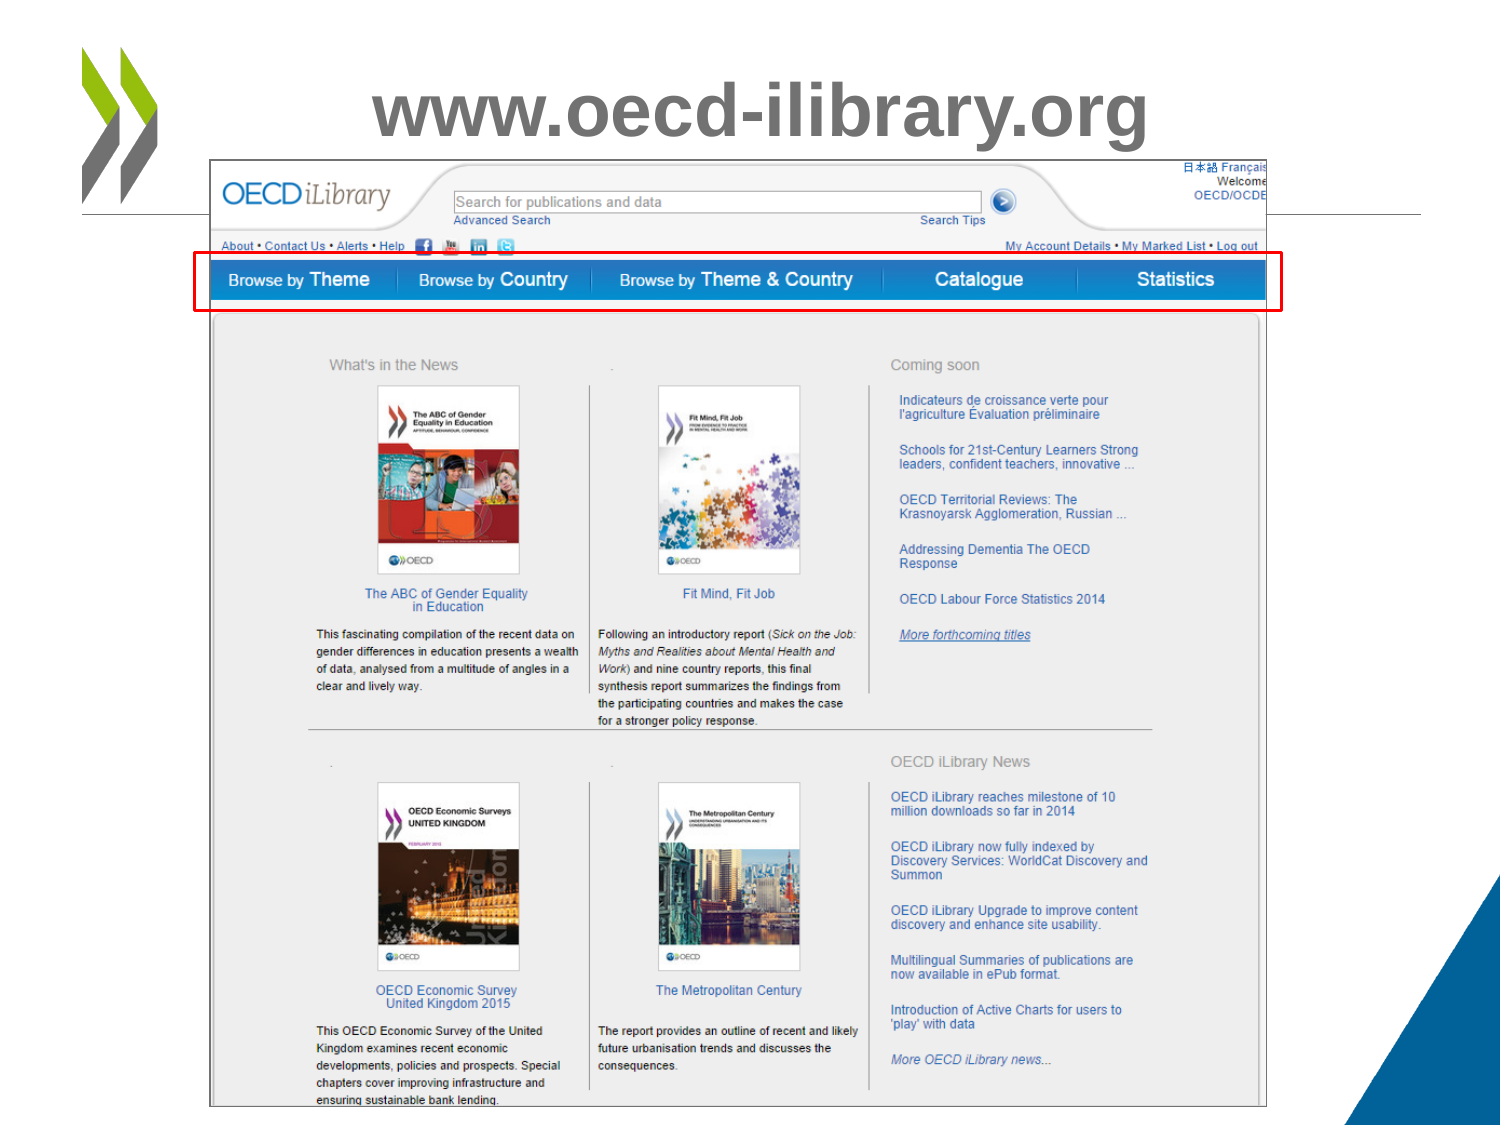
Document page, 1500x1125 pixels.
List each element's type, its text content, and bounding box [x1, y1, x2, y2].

picture [1344, 874, 1500, 1125]
title www.oecd-ilibrary.org [159, 53, 1365, 160]
picture [210, 300, 1266, 1107]
text_box [193, 251, 203, 312]
text_box [1271, 251, 1283, 312]
picture [210, 160, 1266, 291]
